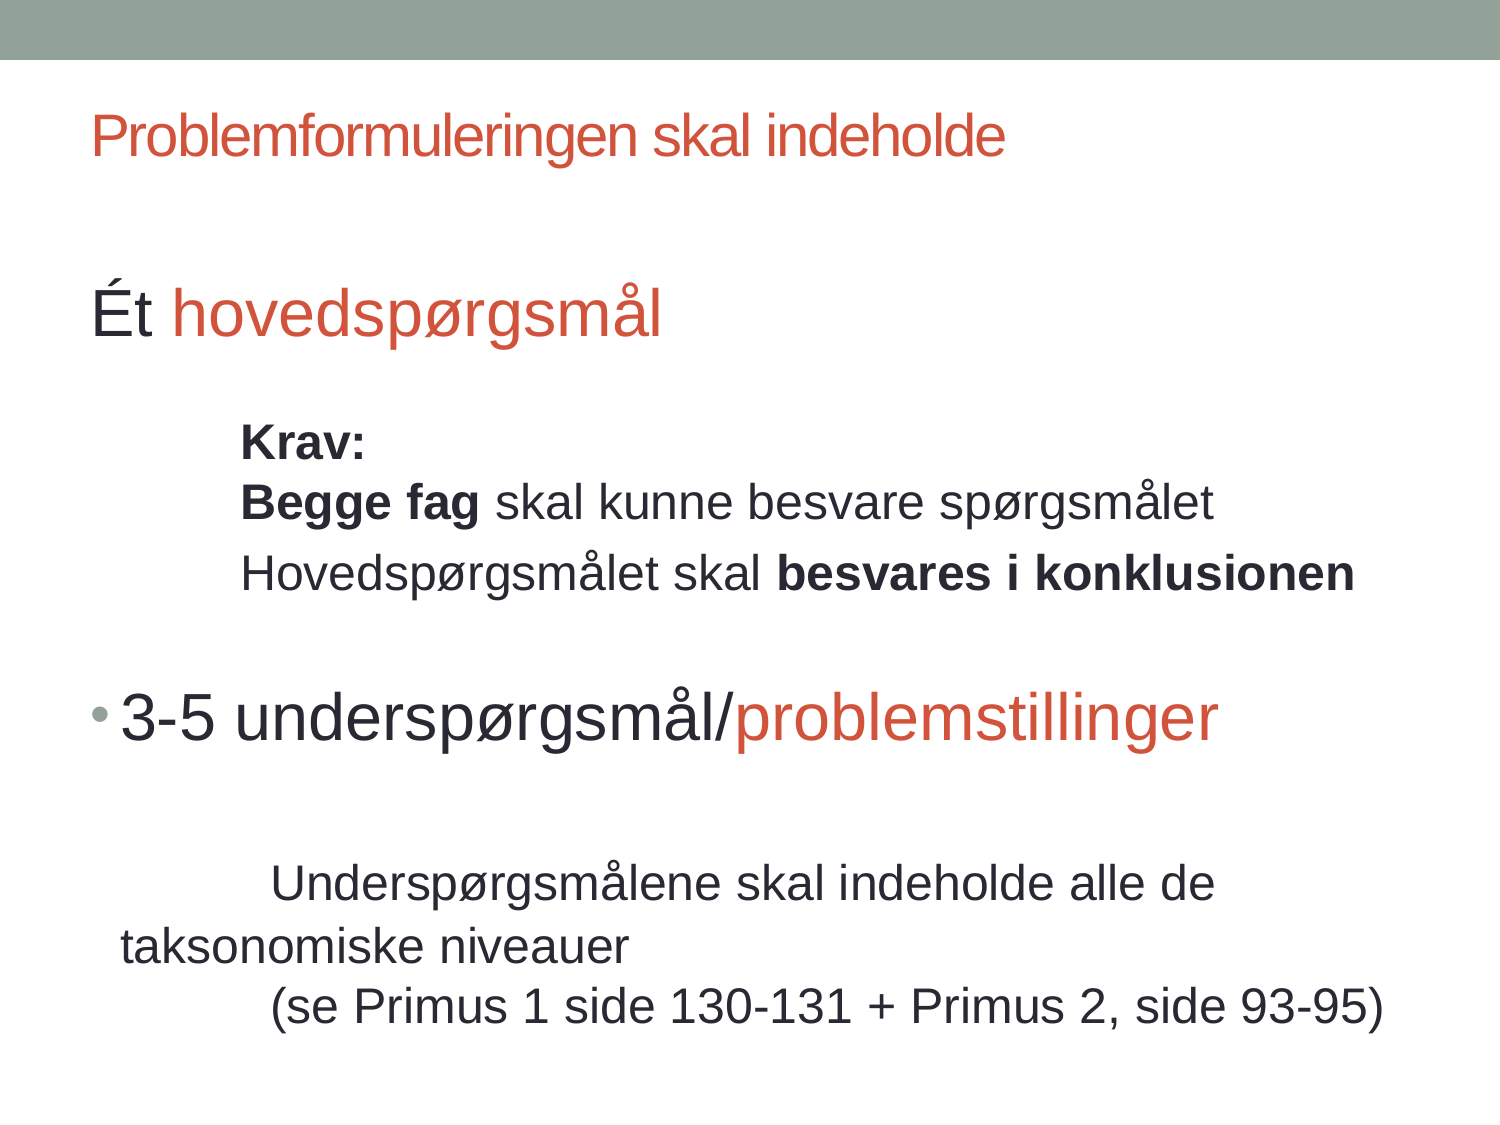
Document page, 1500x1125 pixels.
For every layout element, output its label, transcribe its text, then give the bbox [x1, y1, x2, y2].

title Problemformuleringen skal indeholde [75, 87, 1425, 250]
list Ét hovedspørgsmål Krav: Begge fag skal kunne besvare spørgsmålet Hovedspørgsmålet skal besvares i konklusionen 3-5 underspørgsmål/problemstillinger Underspørgsmålene skal indeholde alle de taksonomiske niveauer (se Primus 1 side 130-131 + Primus 2, side 93-95) [75, 262, 1425, 1063]
